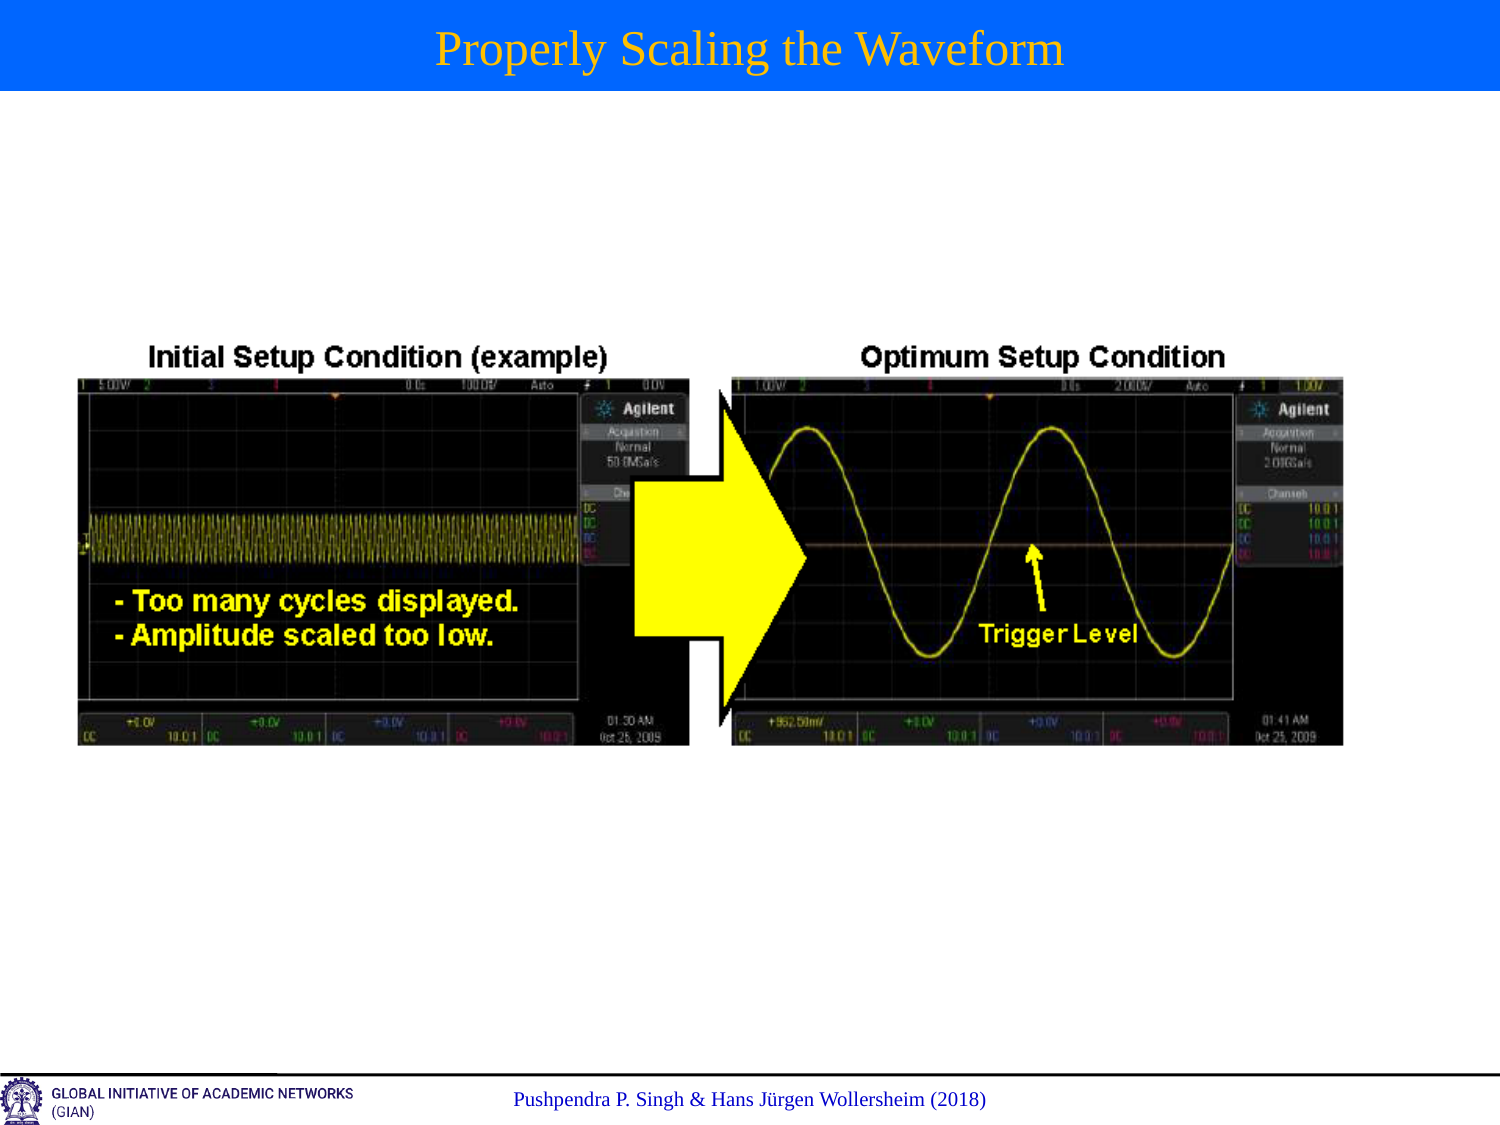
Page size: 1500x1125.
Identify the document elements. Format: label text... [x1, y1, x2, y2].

picture [0, 1077, 353, 1125]
picture [64, 337, 1356, 761]
title Properly Scaling the Waveform [0, 0, 1500, 91]
